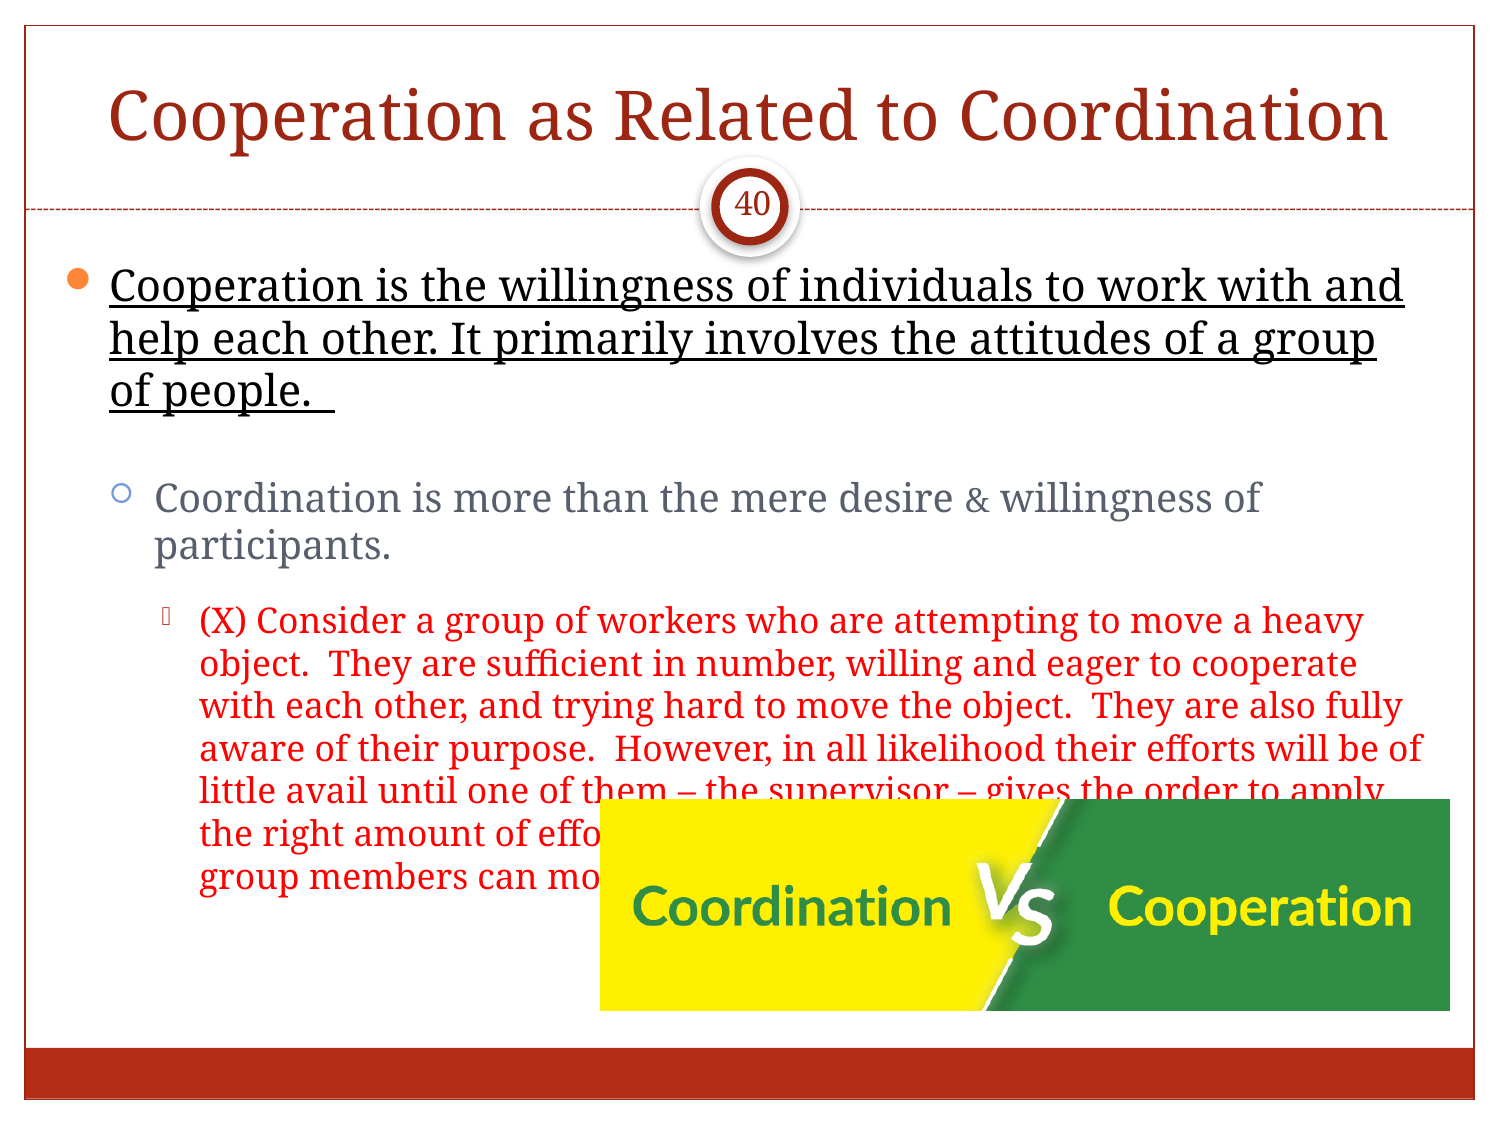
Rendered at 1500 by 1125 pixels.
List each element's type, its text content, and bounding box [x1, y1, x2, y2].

picture [599, 799, 1450, 1011]
list Cooperation is the willingness of individuals to work with and help each other. It primarily involves the attitudes of a group of people. Coordination is more than the mere desire & willingness of participants. (X) Consider a group of workers who are attempting to move a heavy object. They are sufficient in number, willing and eager to cooperate with each other, and trying hard to move the object. They are also fully aware of their purpose. However, in all likelihood their efforts will be of little avail until one of them – the supervisor – gives the order to apply the right amount of effort at the right place at the right time. Then the group members can move the object. [49, 250, 1445, 1001]
slide_number 40 [715, 168, 791, 241]
title Cooperation as Related to Coordination [49, 37, 1450, 162]
